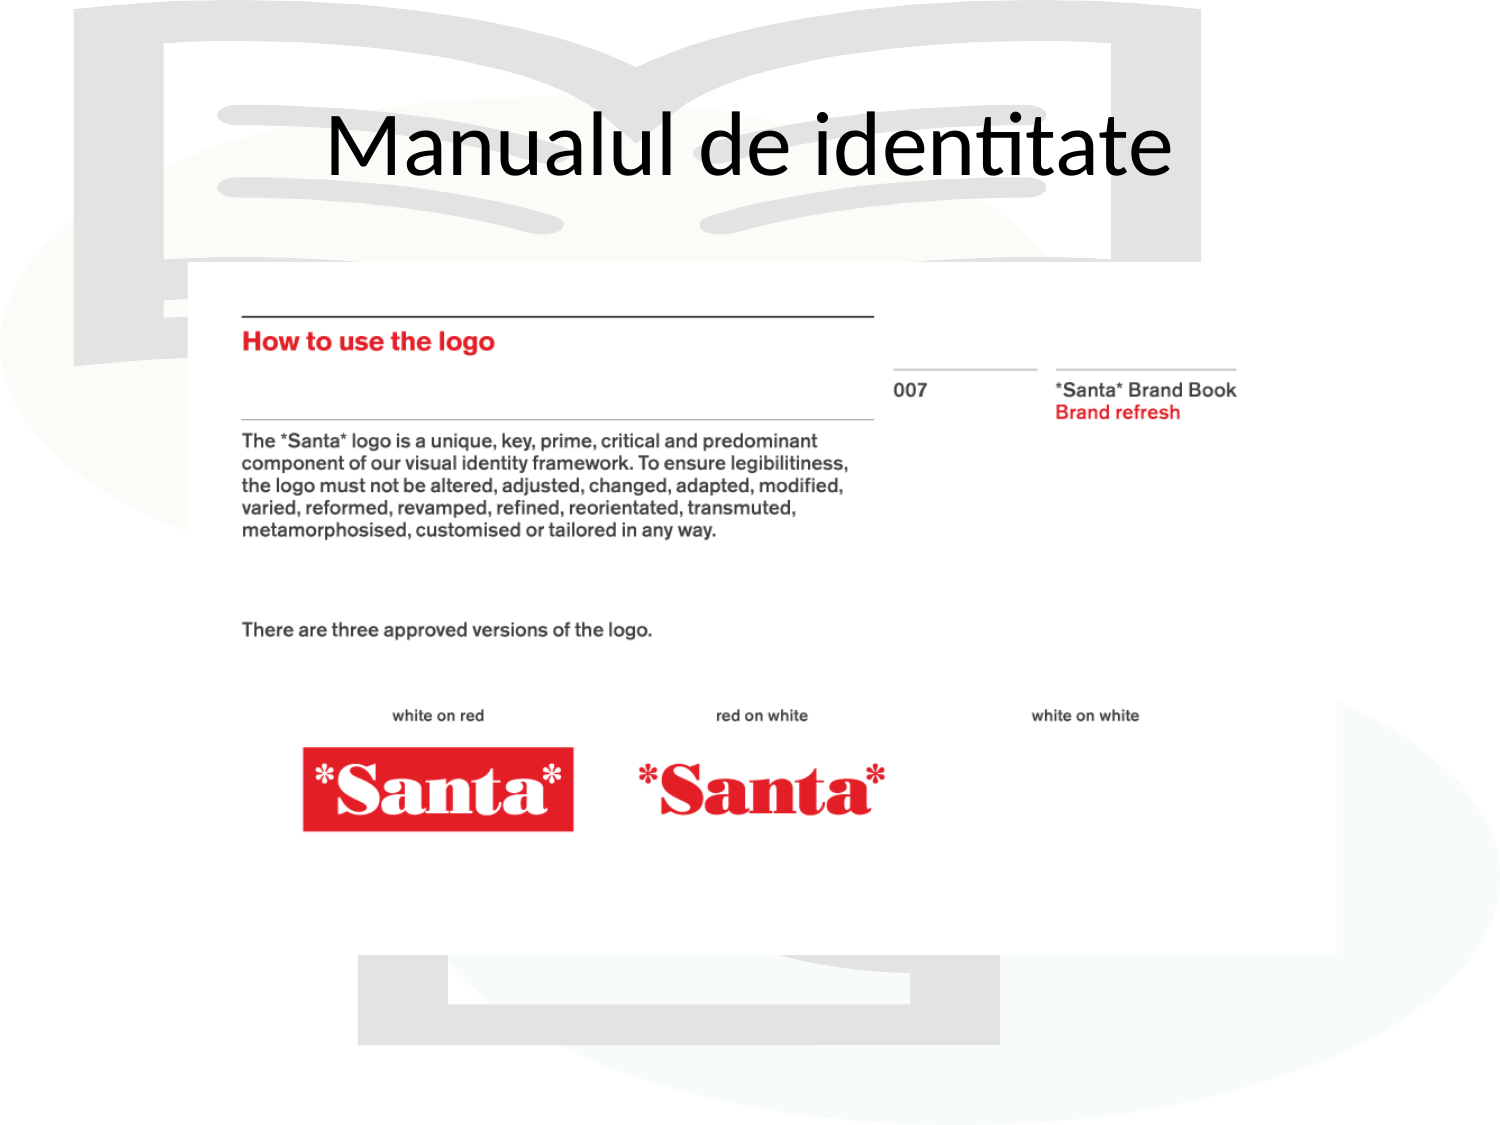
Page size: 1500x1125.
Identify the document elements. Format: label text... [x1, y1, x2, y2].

title Manualul de identitate [75, 45, 1425, 233]
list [187, 262, 1337, 955]
